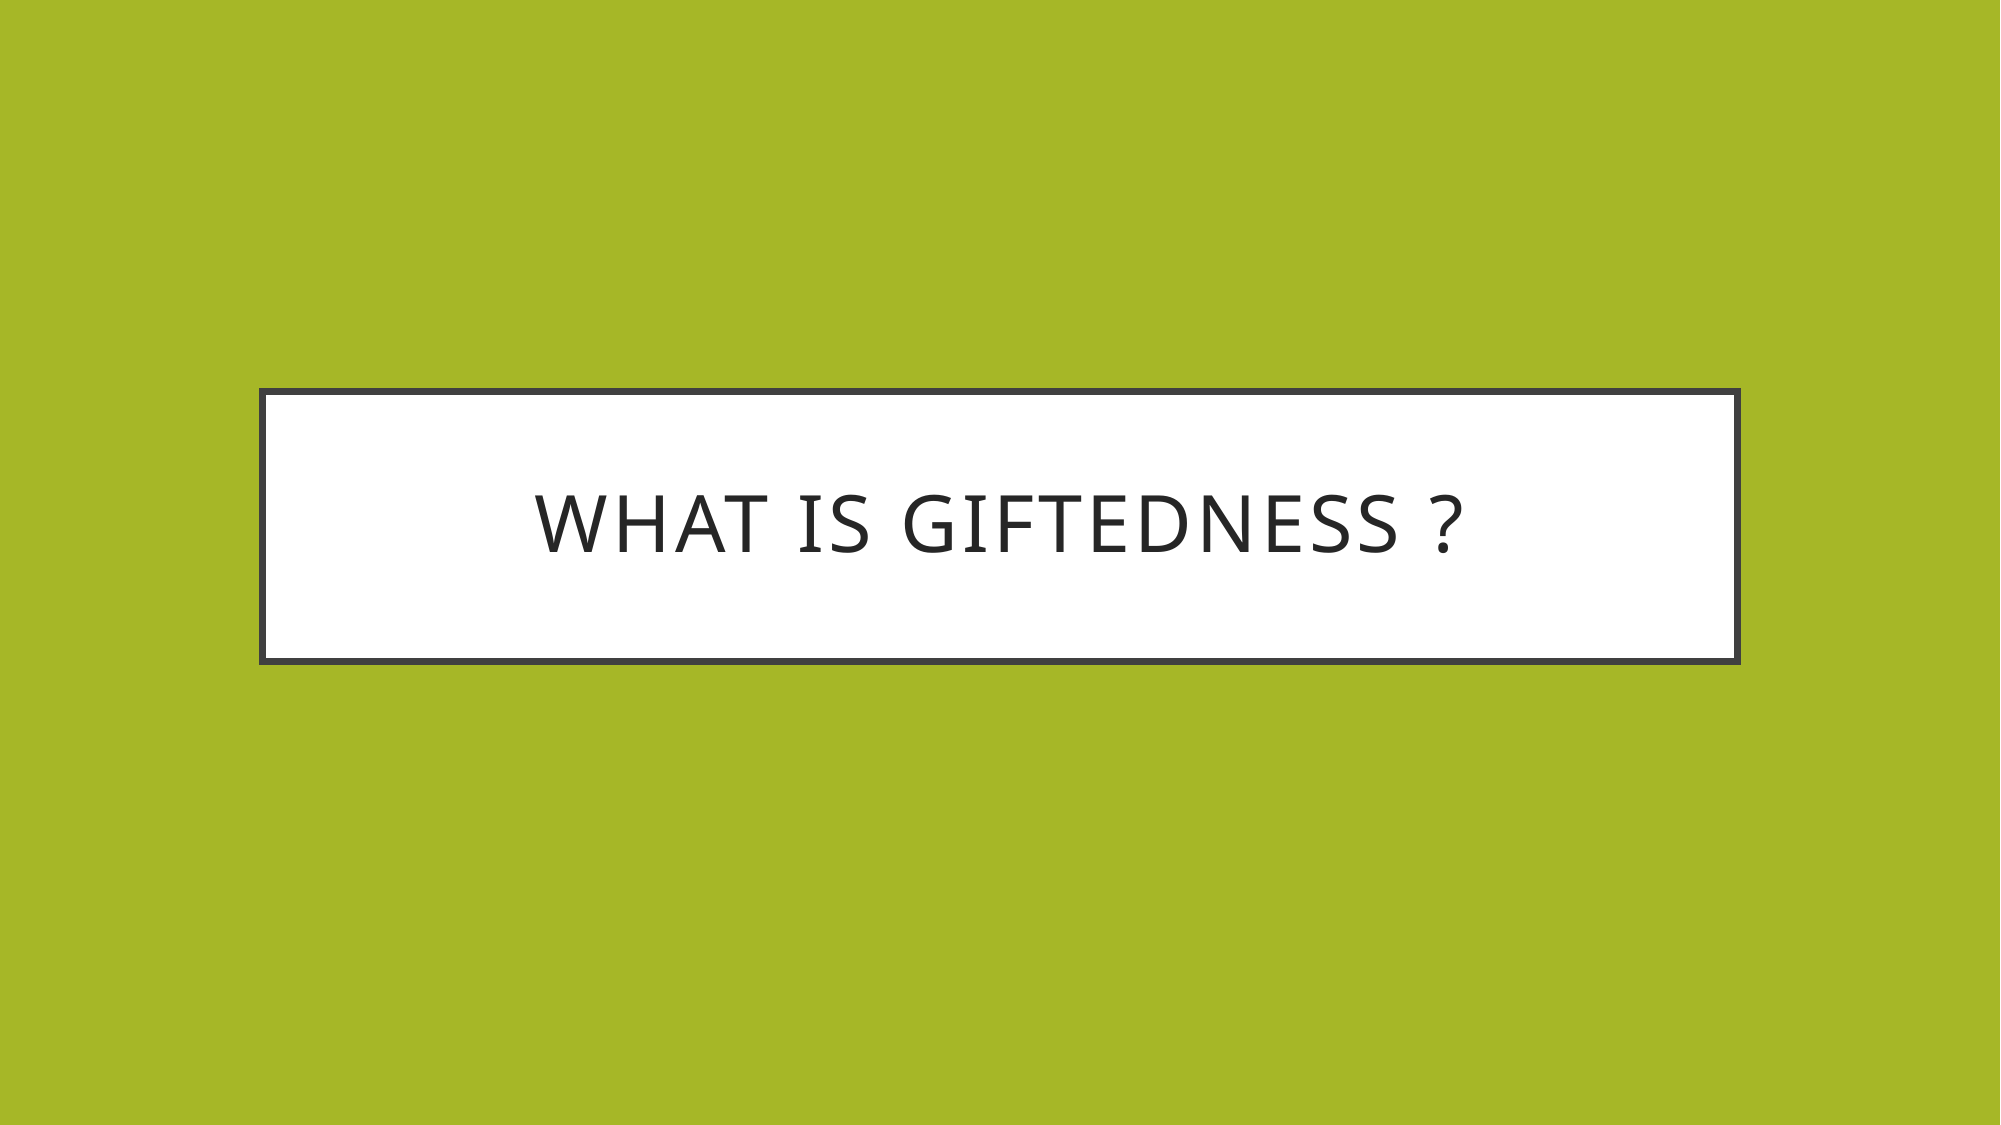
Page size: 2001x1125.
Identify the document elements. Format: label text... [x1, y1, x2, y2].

title What is giftedness ? [259, 388, 1741, 665]
